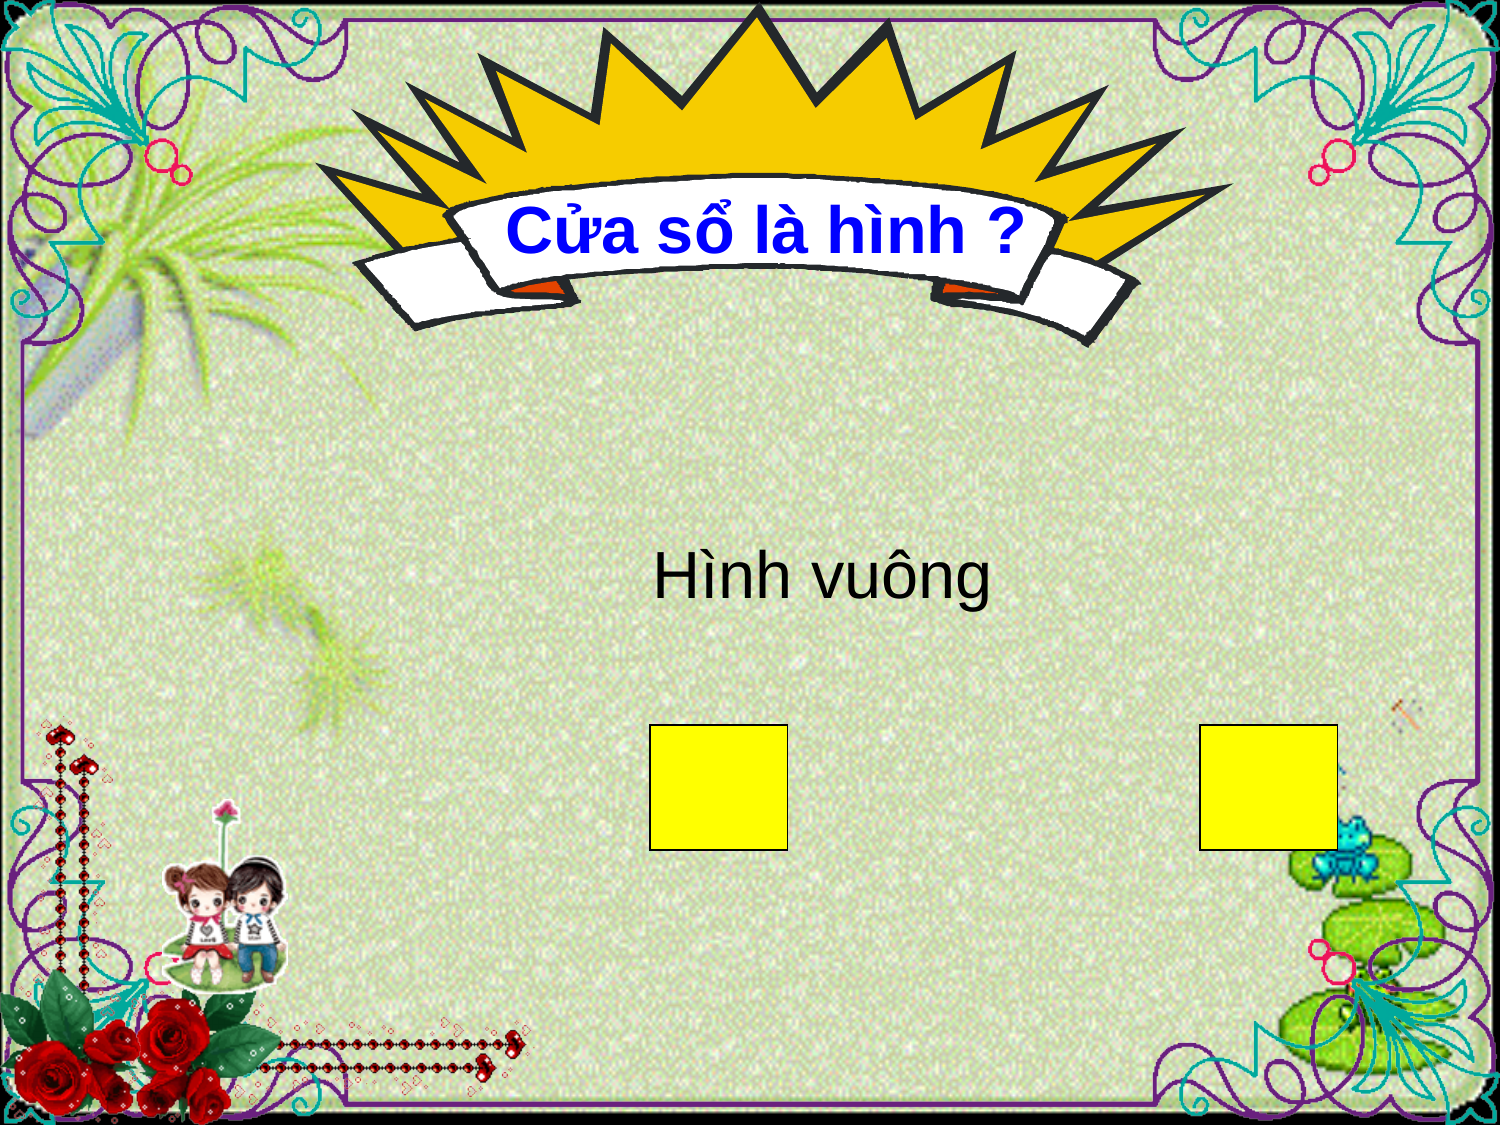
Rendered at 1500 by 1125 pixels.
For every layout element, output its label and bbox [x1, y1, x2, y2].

text_box [312, 0, 1238, 351]
picture [0, 0, 1500, 1125]
